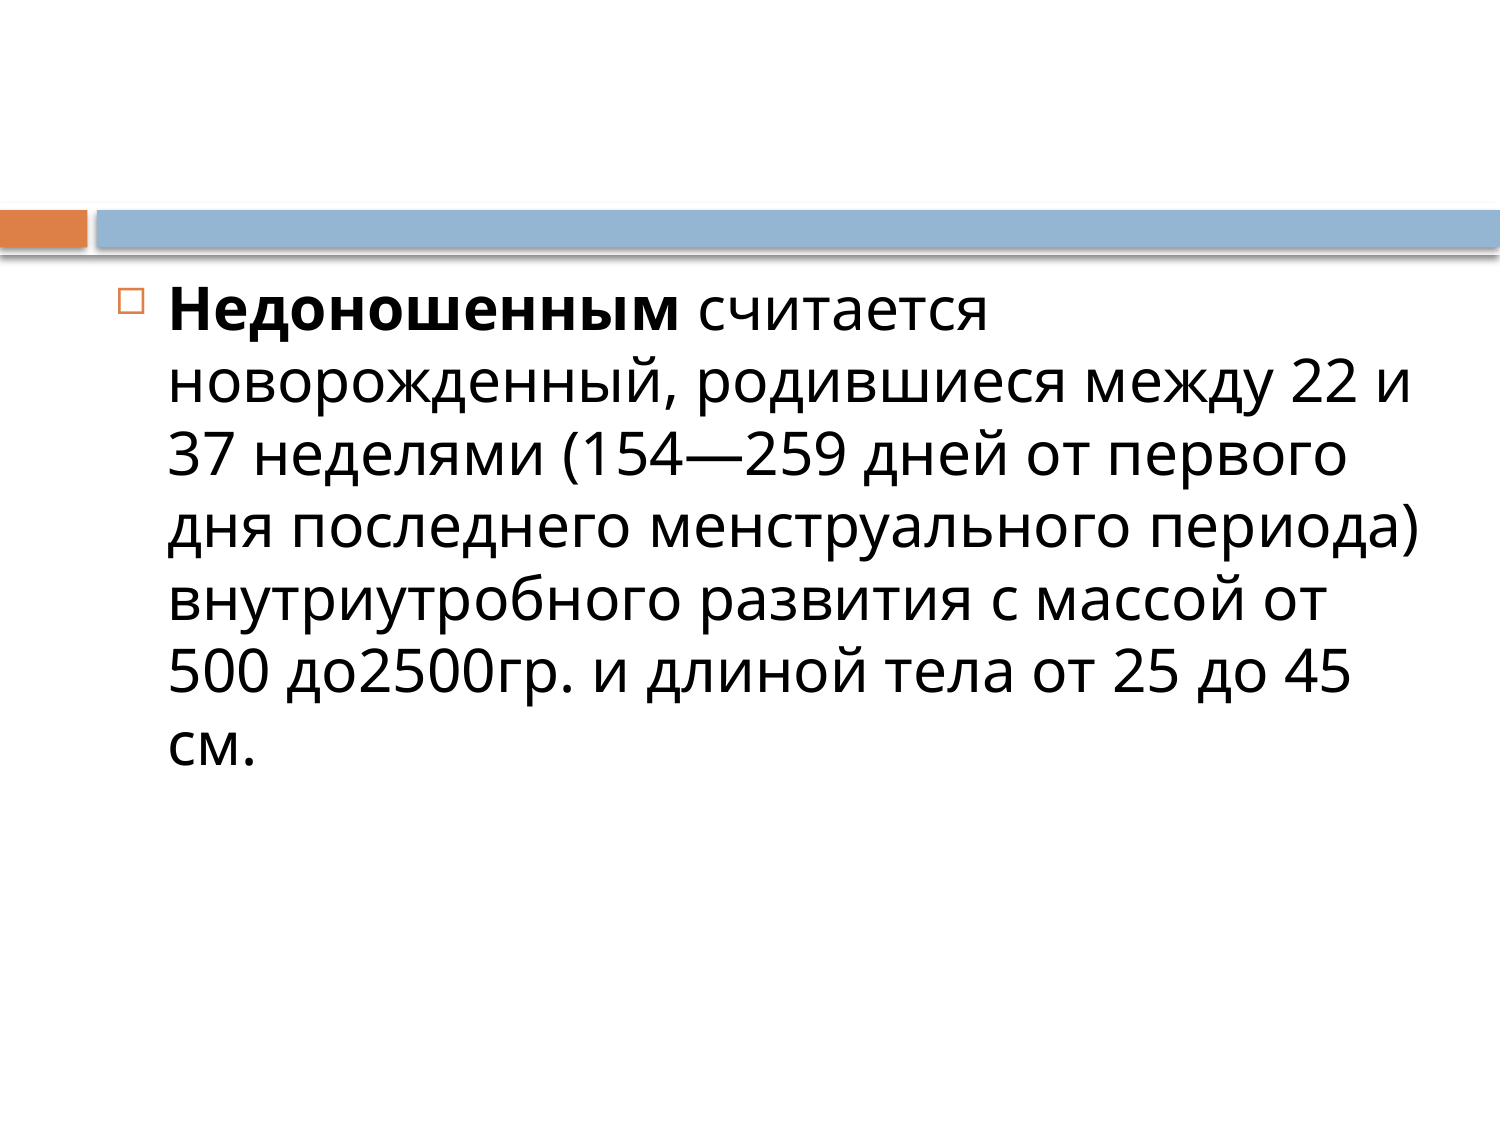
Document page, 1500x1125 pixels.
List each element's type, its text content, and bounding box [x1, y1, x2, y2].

list Недоношенным считается новорожденный, родившиеся между 22 и 37 неделями (154—259 дней от первого дня последнего менструального периода) внутриутробного развития с массой от 500 до2500гр. и длиной тела от 25 до 45 см. [100, 262, 1438, 1000]
